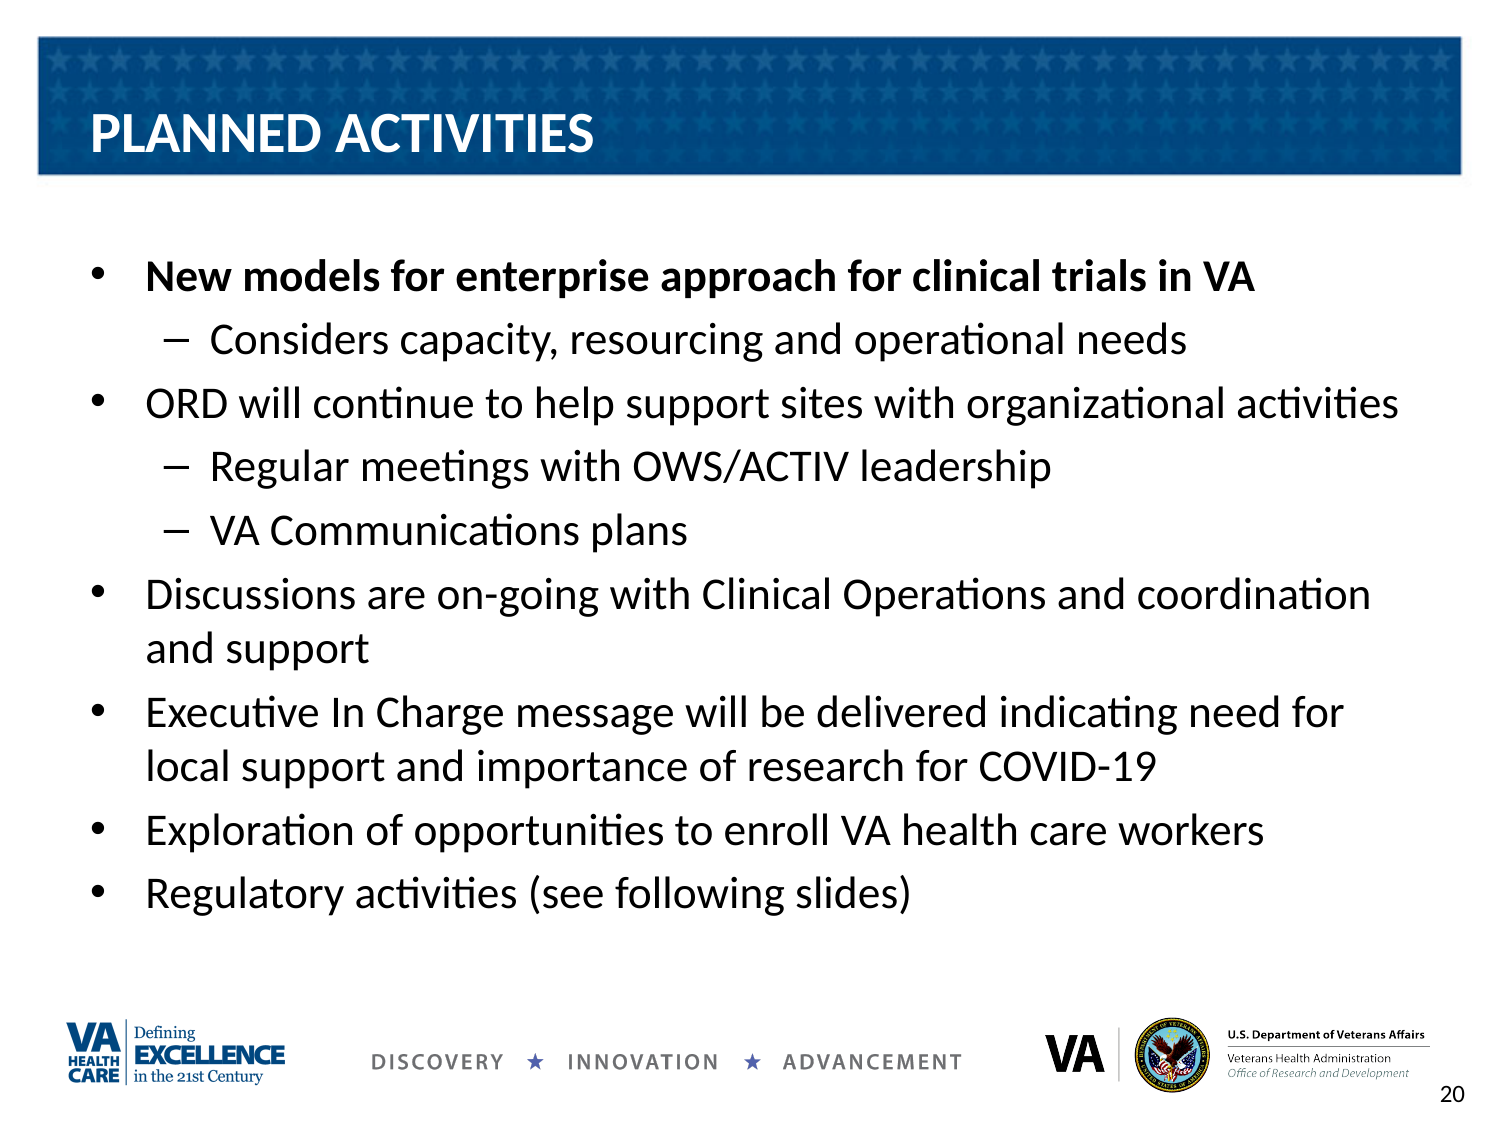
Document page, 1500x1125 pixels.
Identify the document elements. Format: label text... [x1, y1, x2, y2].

picture [59, 1014, 285, 1092]
title PLANNED ACTIVITIES [75, 45, 1425, 172]
picture [1045, 1014, 1430, 1095]
picture [362, 1044, 971, 1078]
picture [0, 0, 1500, 195]
list New models for enterprise approach for clinical trials in VA Considers capacity, resourcing and operational needs ORD will continue to help support sites with organizational activities Regular meetings with OWS/ACTIV leadership VA Communications plans Discussions are on-going with Clinical Operations and coordination and support Executive In Charge message will be delivered indicating need for local support and importance of research for COVID-19 Exploration of opportunities to enroll VA health care workers Regulatory activities (see following slides) [75, 238, 1425, 986]
